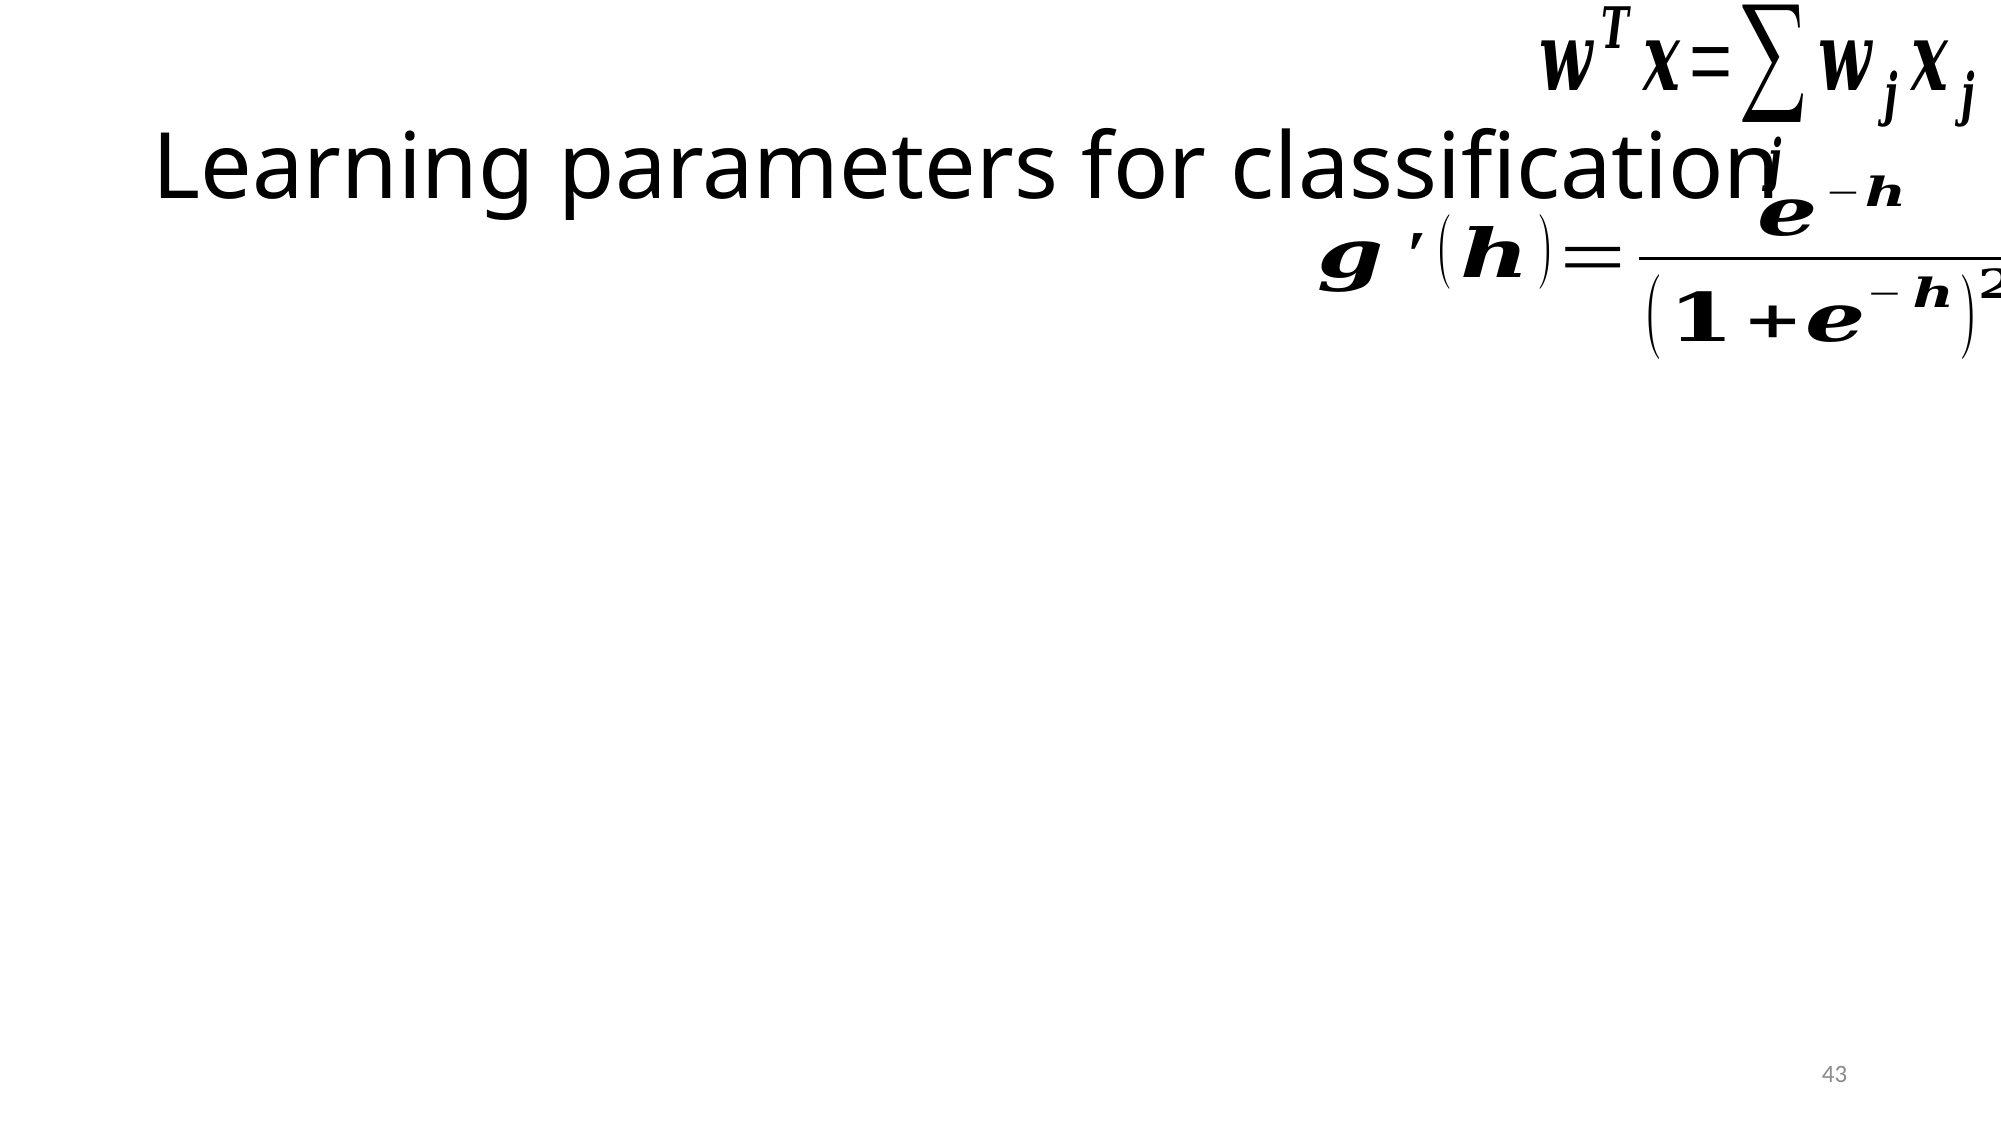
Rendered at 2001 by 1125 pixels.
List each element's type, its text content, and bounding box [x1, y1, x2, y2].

title Learning parameters for classification [137, 59, 1863, 278]
slide_number 43 [1412, 1042, 1863, 1103]
